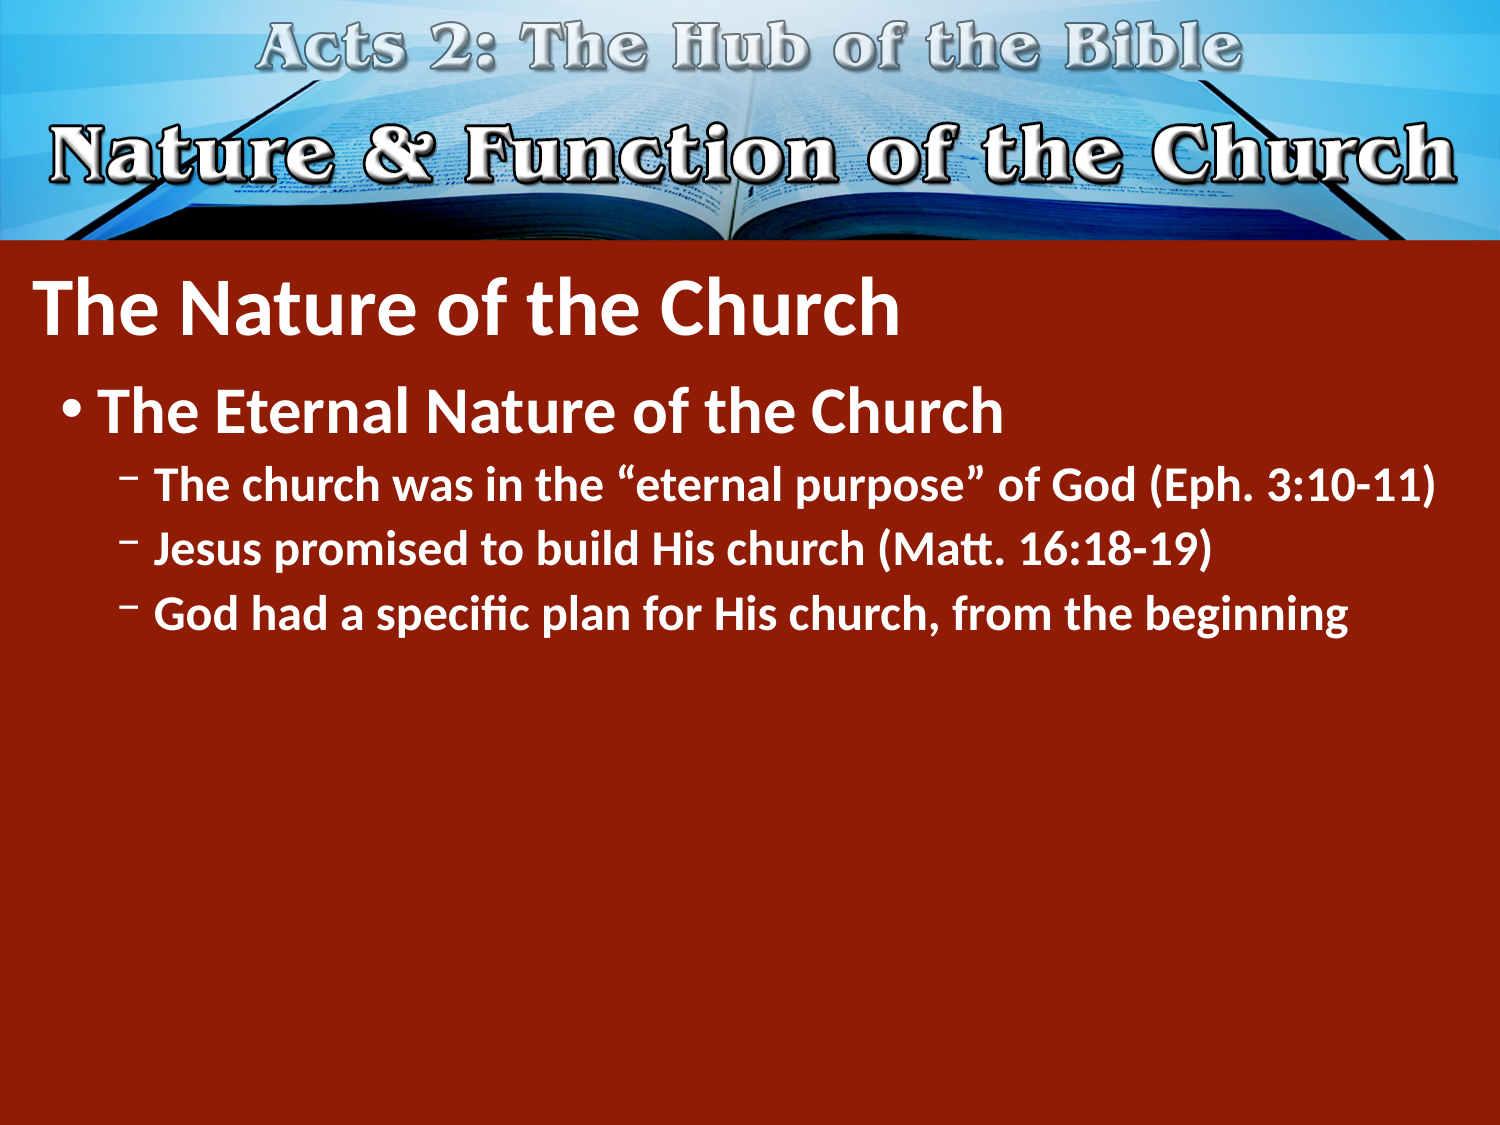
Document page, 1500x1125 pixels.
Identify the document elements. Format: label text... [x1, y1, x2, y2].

list The Eternal Nature of the Church The church was in the “eternal purpose” of God (Eph. 3:10-11) Jesus promised to build His church (Matt. 16:18-19) God had a specific plan for His church, from the beginning [45, 368, 1500, 1125]
title The Nature of the Church [17, 248, 1311, 369]
picture [0, 0, 1500, 1125]
